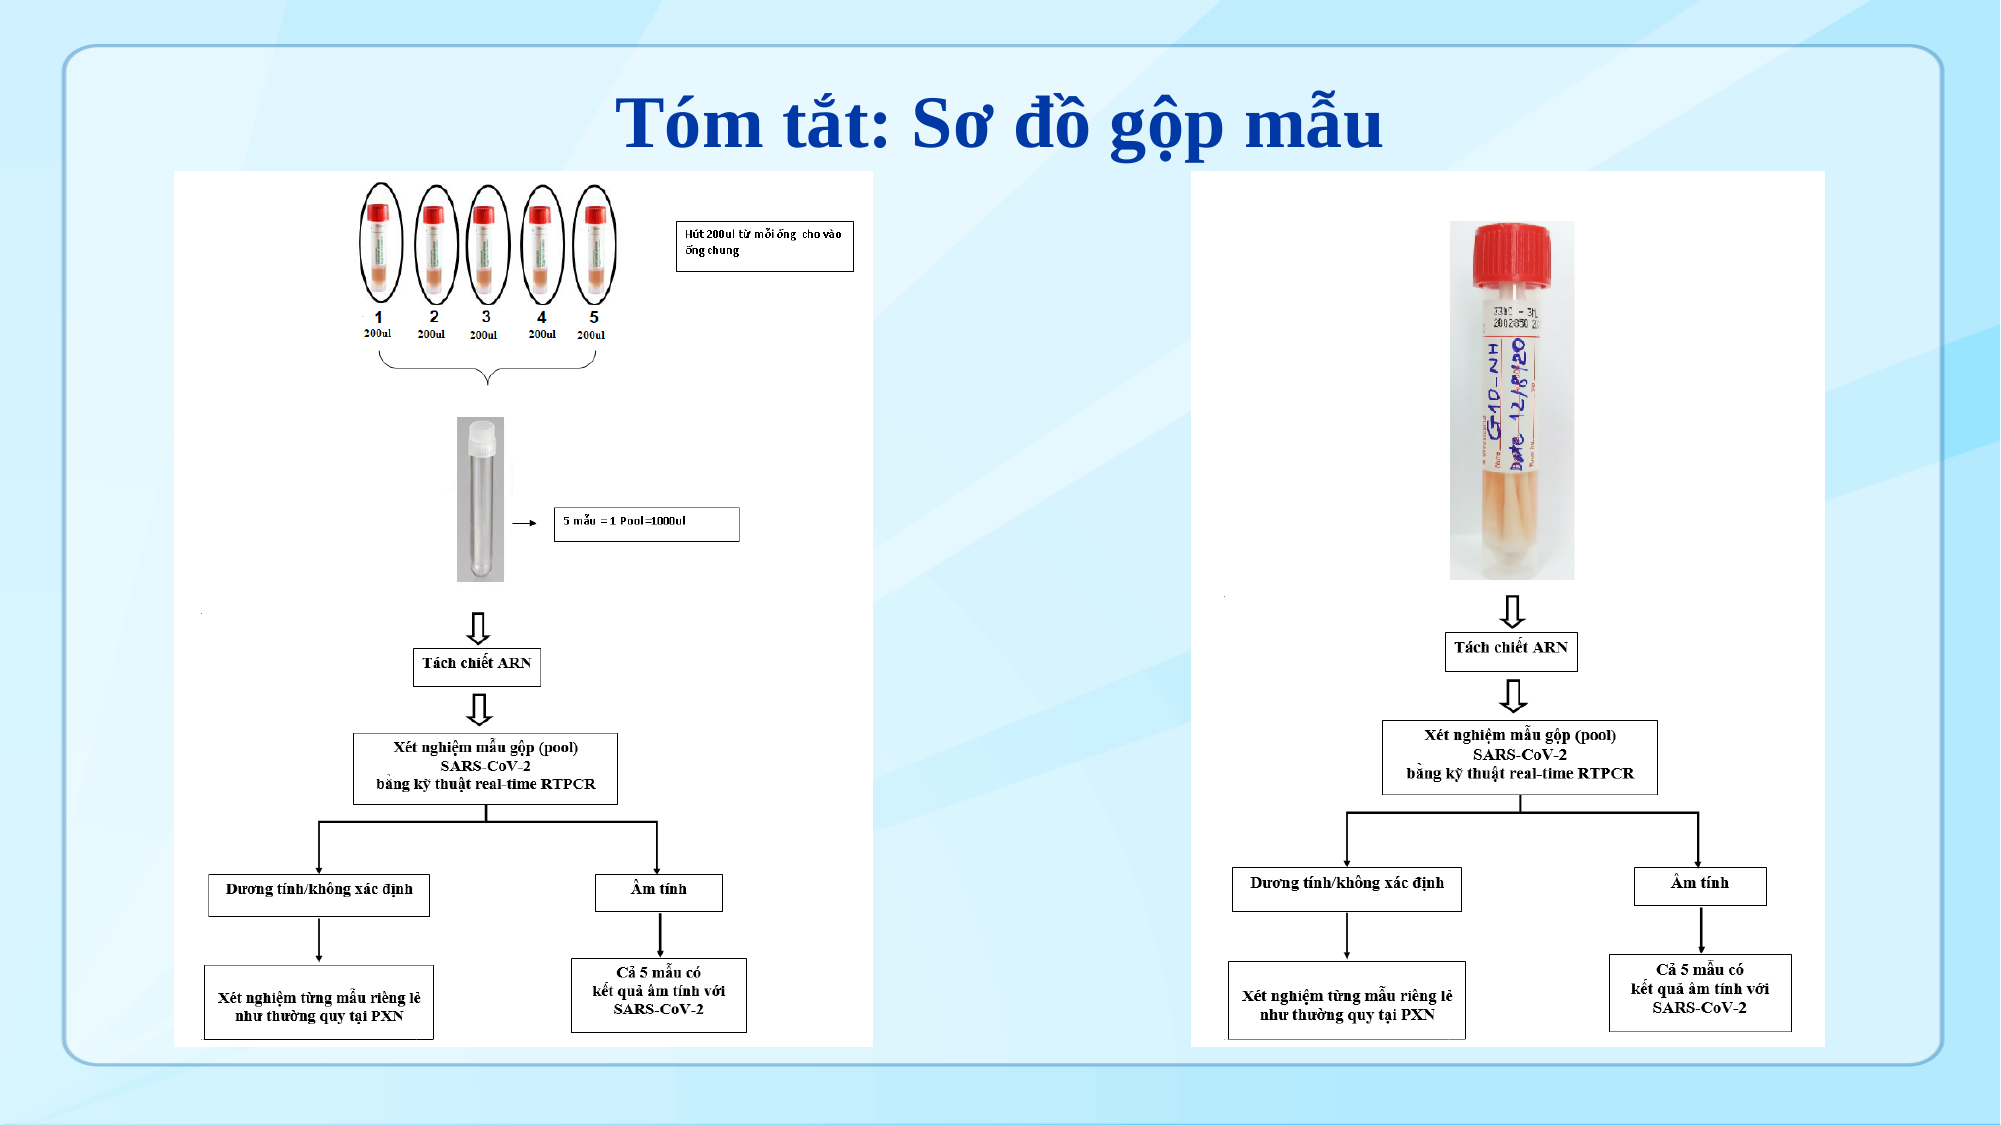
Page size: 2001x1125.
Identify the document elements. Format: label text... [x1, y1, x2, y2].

picture [0, 0, 2001, 1125]
title Tóm tắt: Sơ đồ gộp mẫu [0, 64, 2000, 170]
